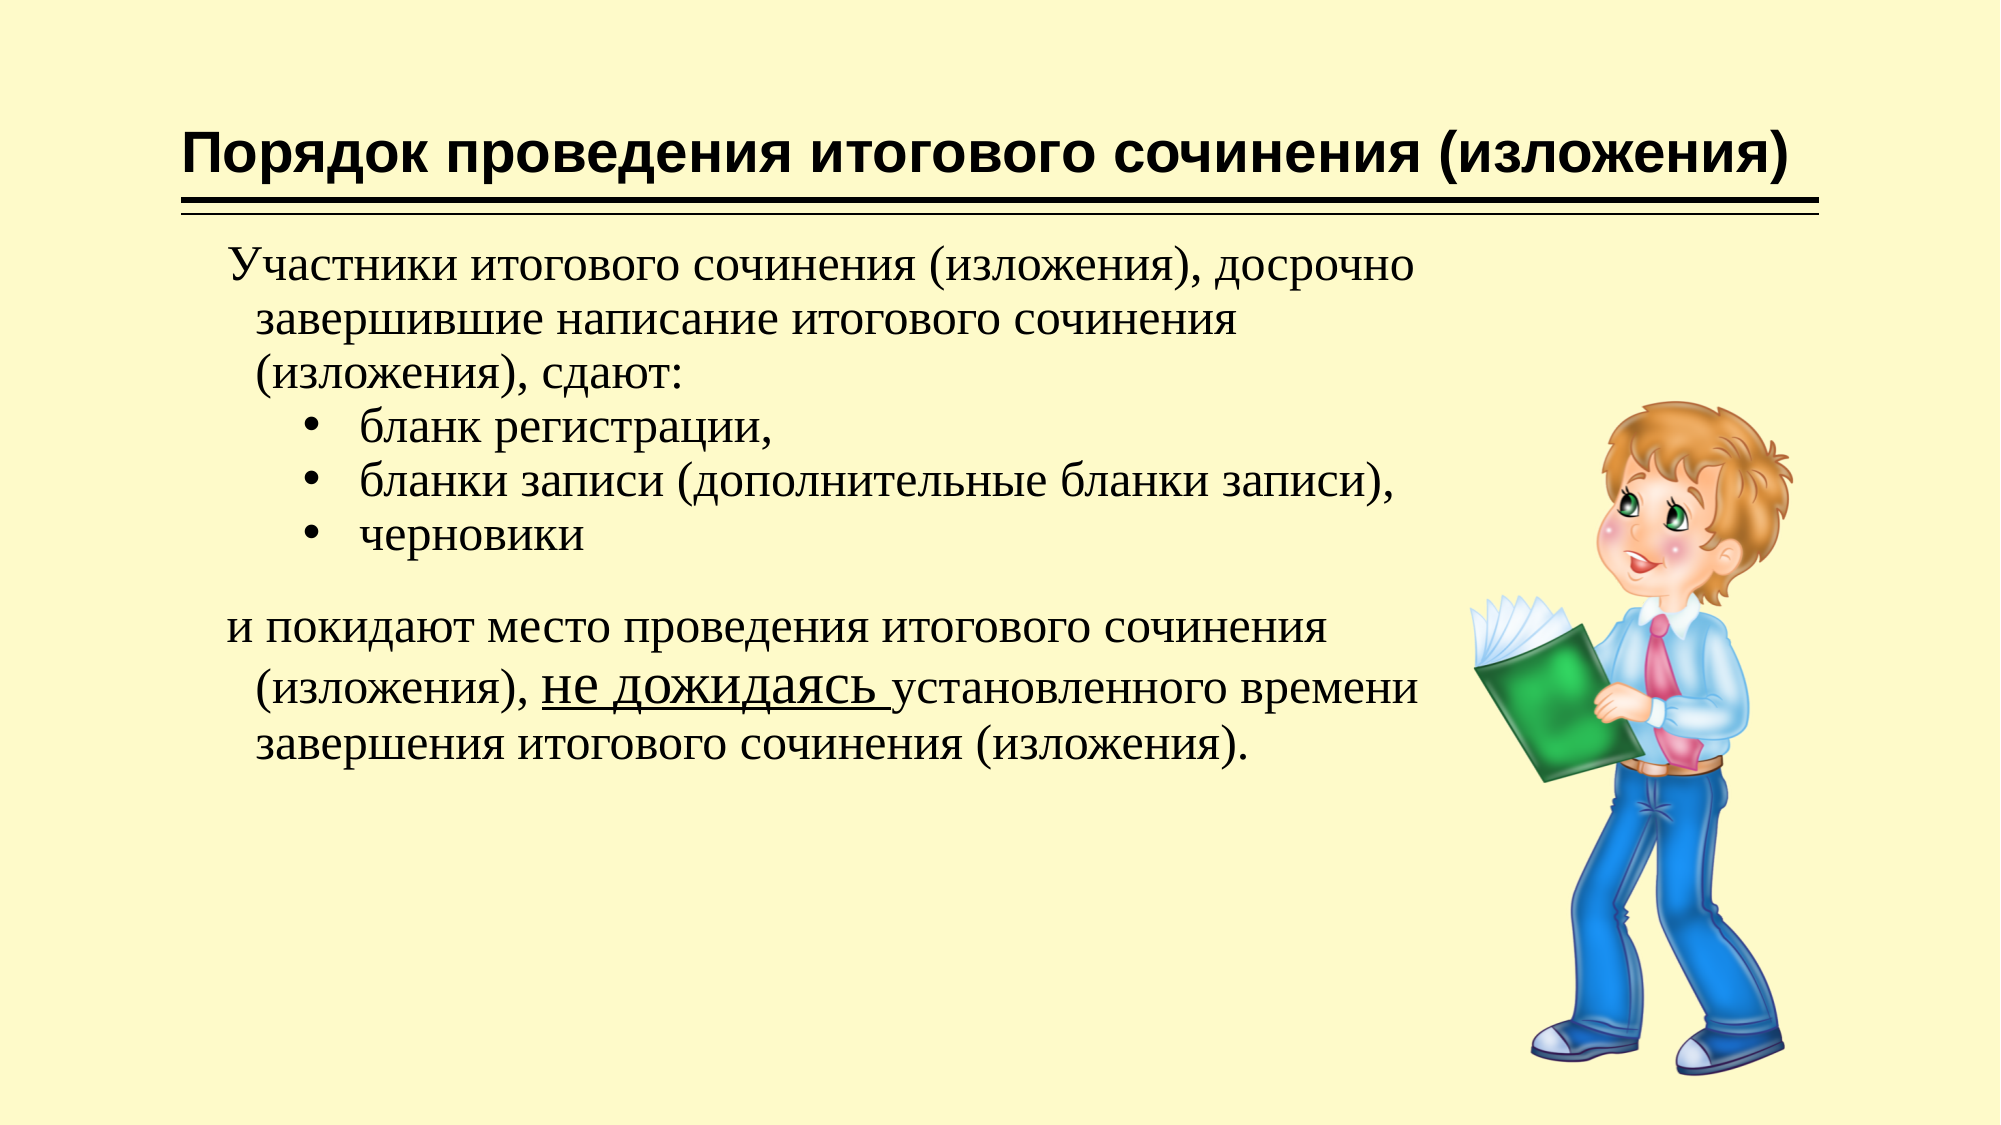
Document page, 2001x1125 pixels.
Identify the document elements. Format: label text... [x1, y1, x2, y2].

title Порядок проведения итогового сочинения (изложения) [181, 12, 1819, 193]
picture [1457, 395, 1806, 1098]
text_box Участники итогового сочинения (изложения), досрочно завершившие написание итогового сочинения (изложения), сдают: бланк регистрации, бланки записи (дополнительные бланки записи), черновики и покидают место проведения итогового сочинения (изложения), не дожидаясь установленного времени завершения итогового сочинения (изложения). [211, 230, 1458, 1125]
